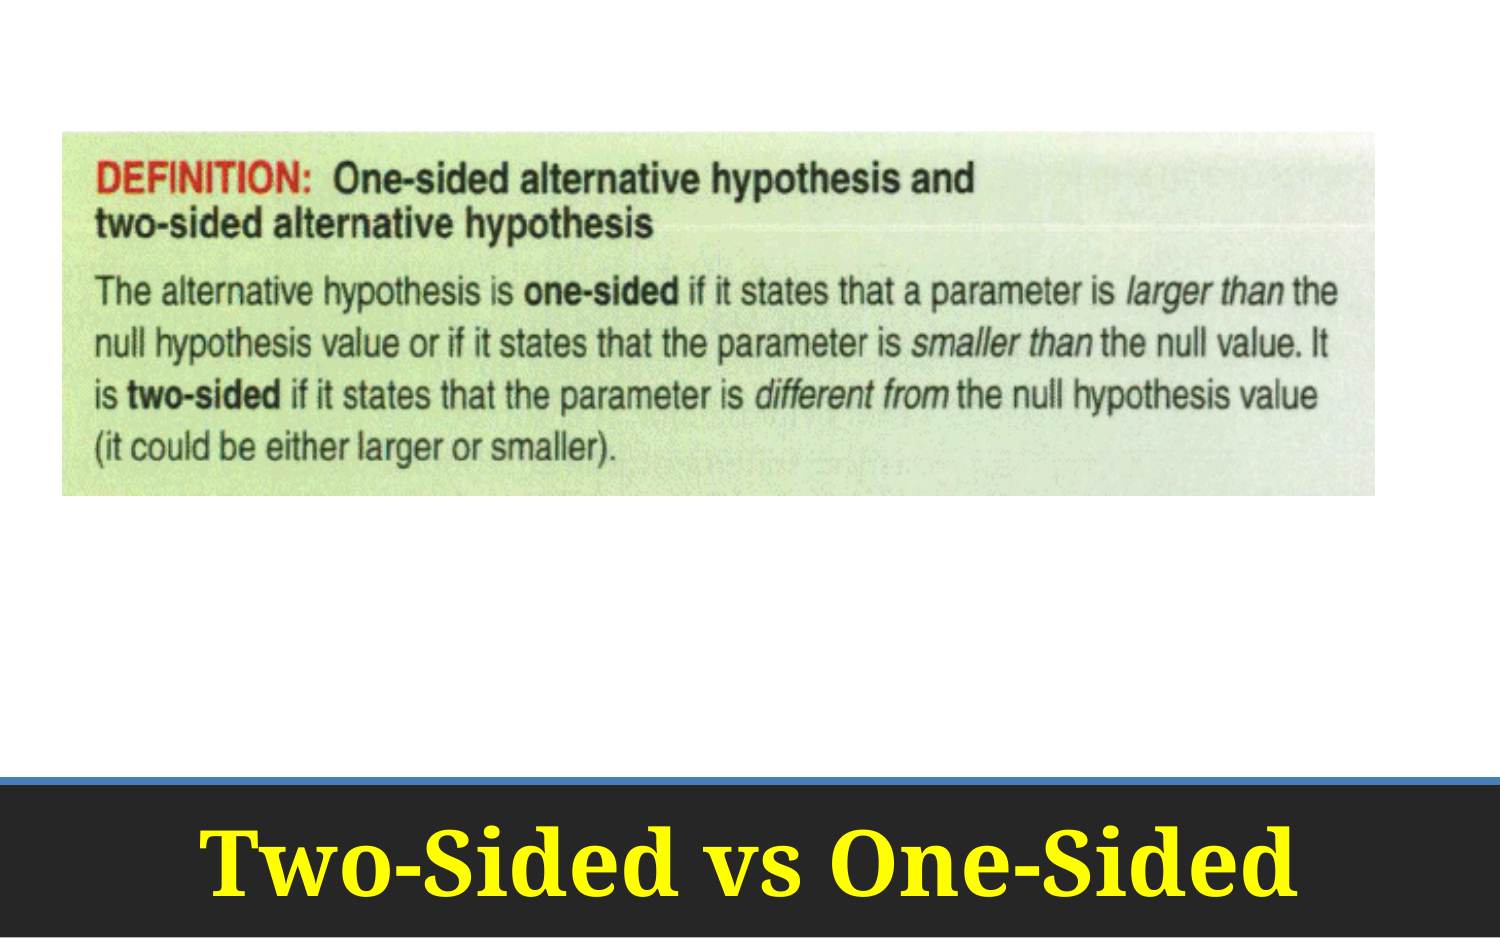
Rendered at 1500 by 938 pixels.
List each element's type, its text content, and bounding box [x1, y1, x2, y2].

title Two-Sided vs One-Sided [75, 781, 1425, 938]
picture [62, 131, 1376, 496]
